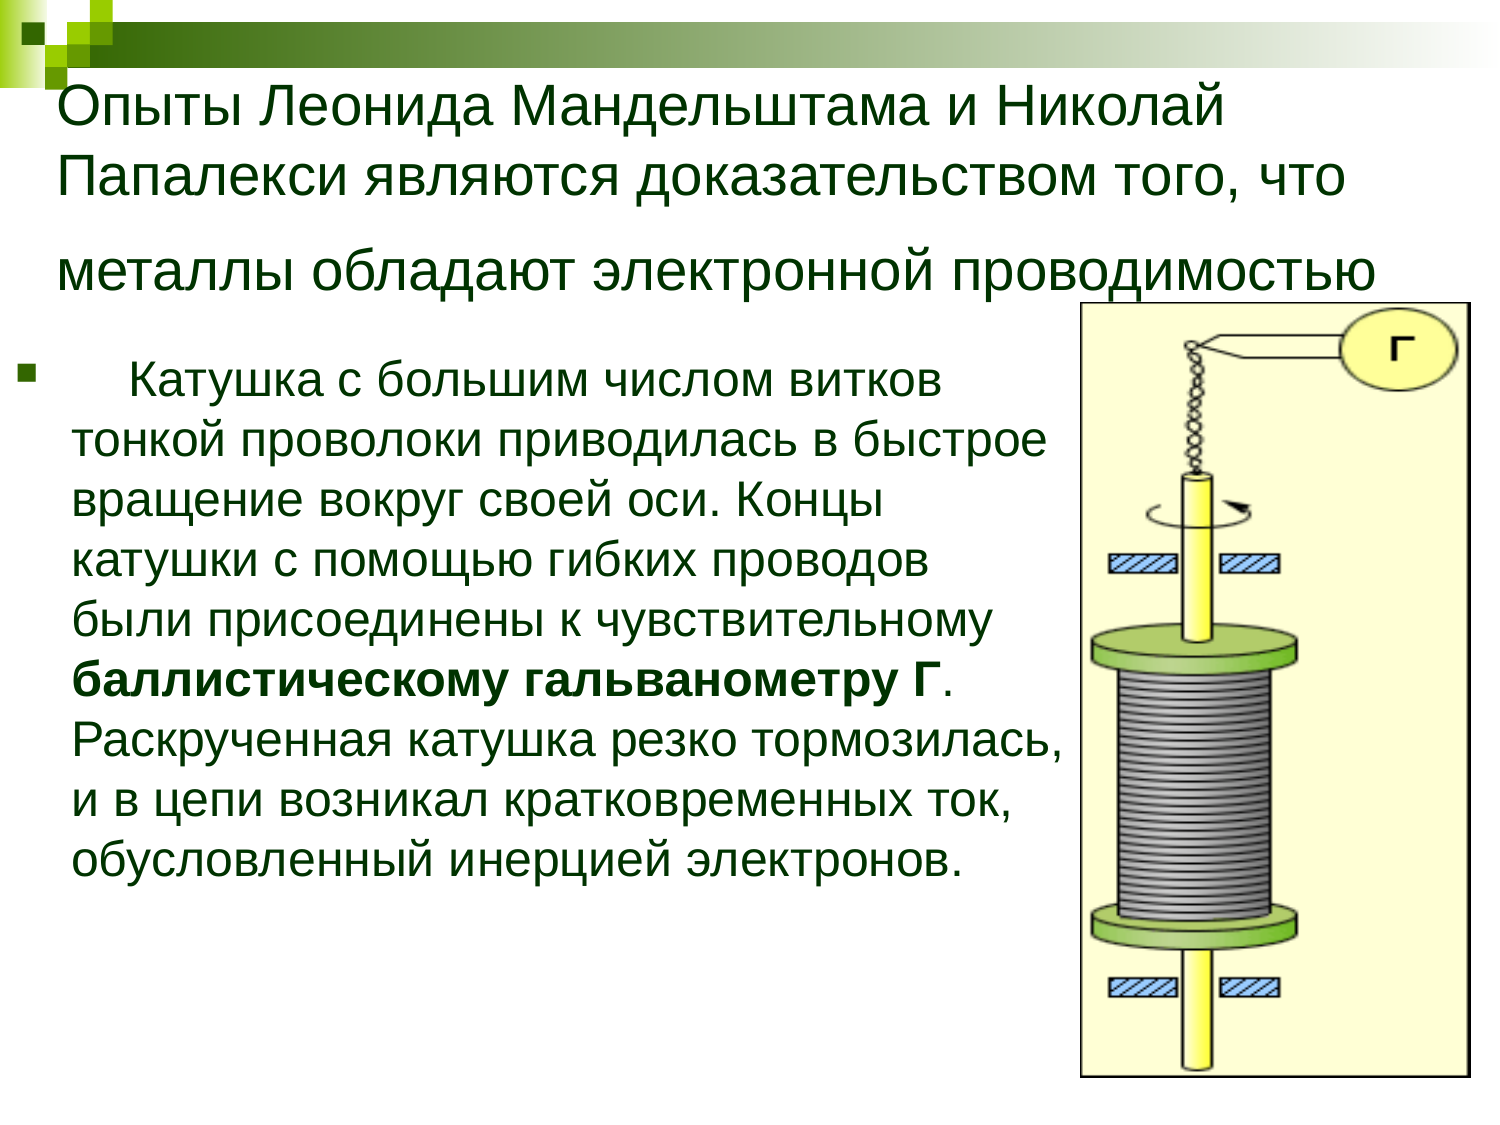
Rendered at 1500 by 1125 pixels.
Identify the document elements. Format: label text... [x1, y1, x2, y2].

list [1080, 302, 1471, 1078]
list Катушка с большим числом витков тонкой проволоки приводилась в быстрое вращение вокруг своей оси. Концы катушки с помощью гибких проводов были присоединены к чувствительному баллистическому гальванометру Г. Раскрученная катушка резко тормозилась, и в цепи возникал кратковременных ток, обусловленный инерцией электронов. [0, 339, 1075, 1048]
title Опыты Леонида Мандельштама и Николай Папалекси являются доказательством того, что металлы обладают электронной проводимостью [40, 74, 1426, 301]
